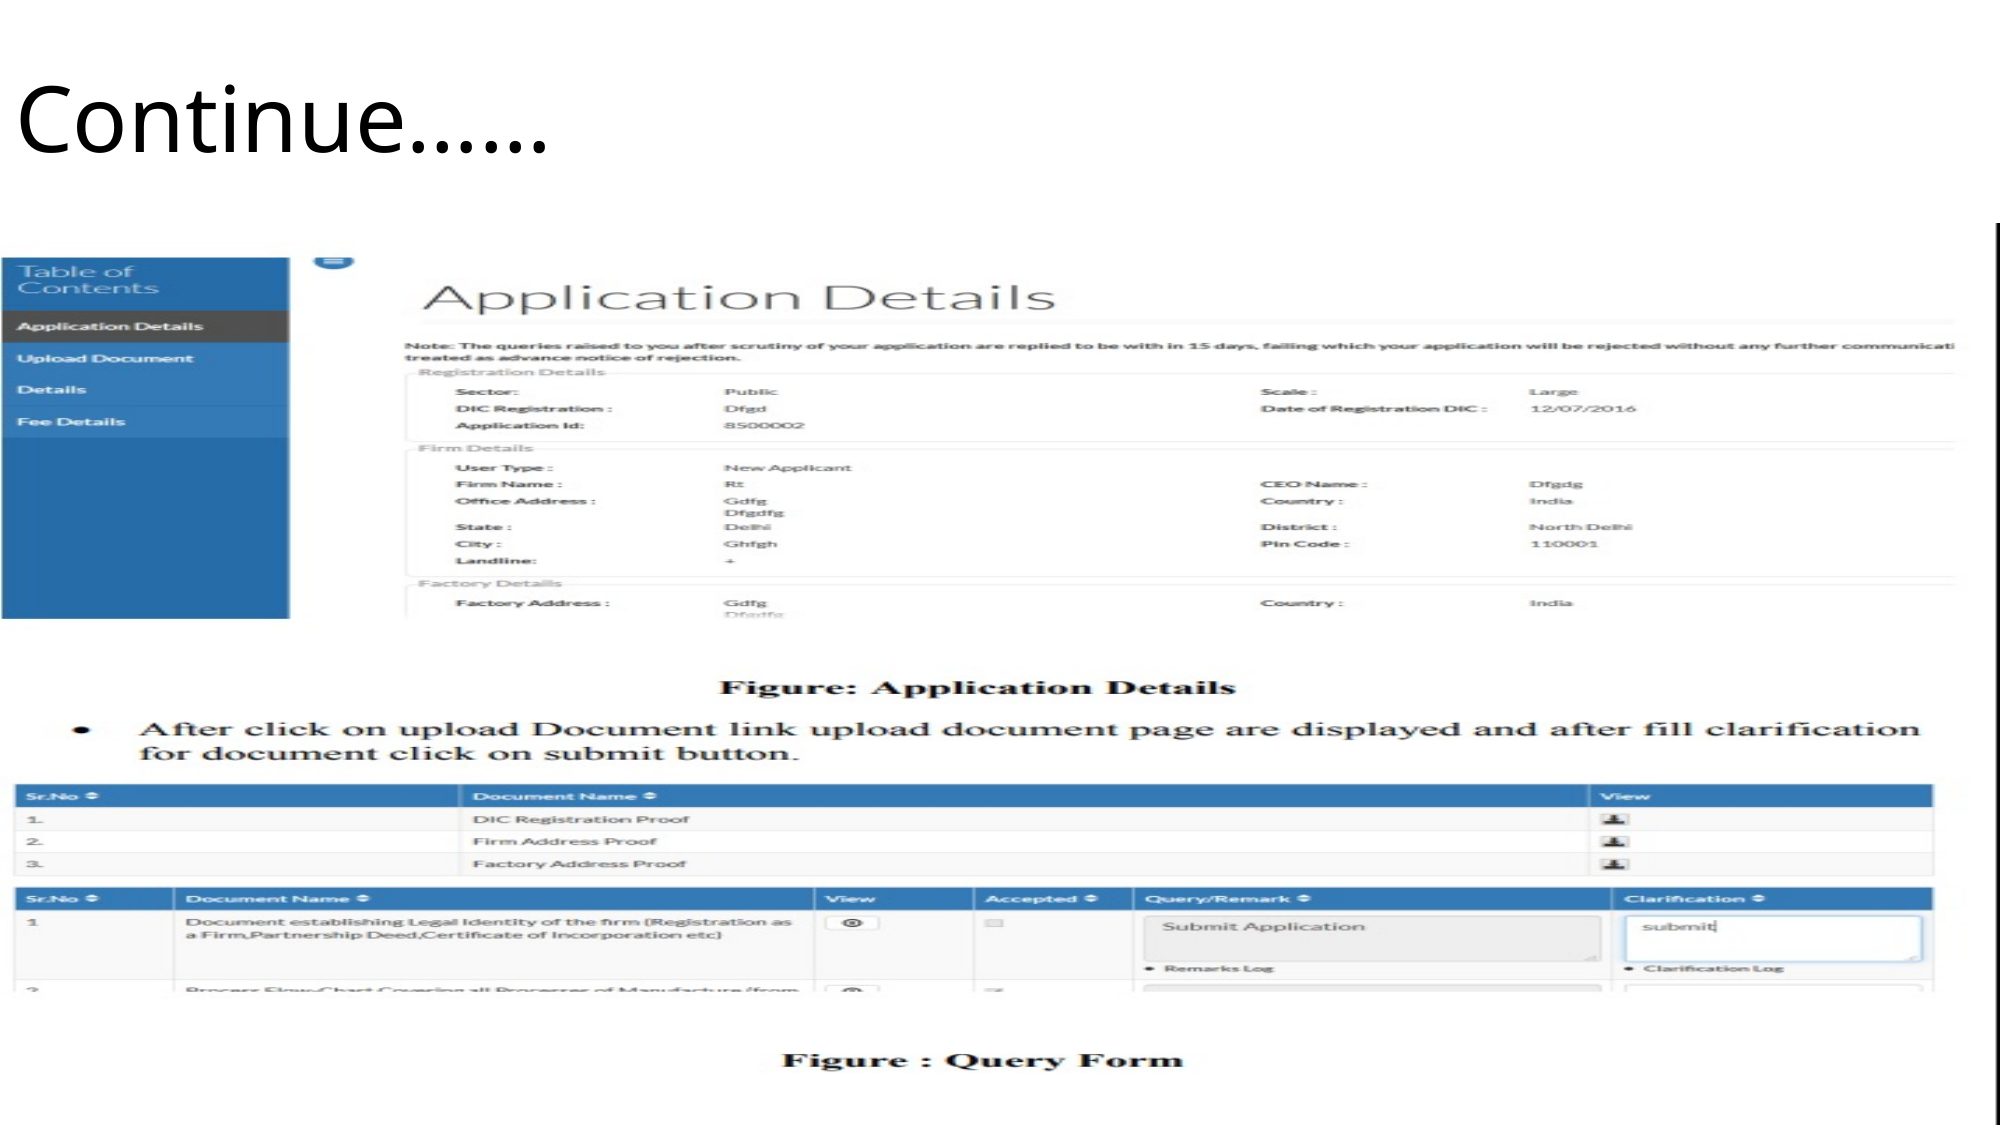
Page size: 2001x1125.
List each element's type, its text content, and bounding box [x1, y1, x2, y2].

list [0, 223, 2000, 1125]
title Continue…… [0, 46, 1803, 199]
